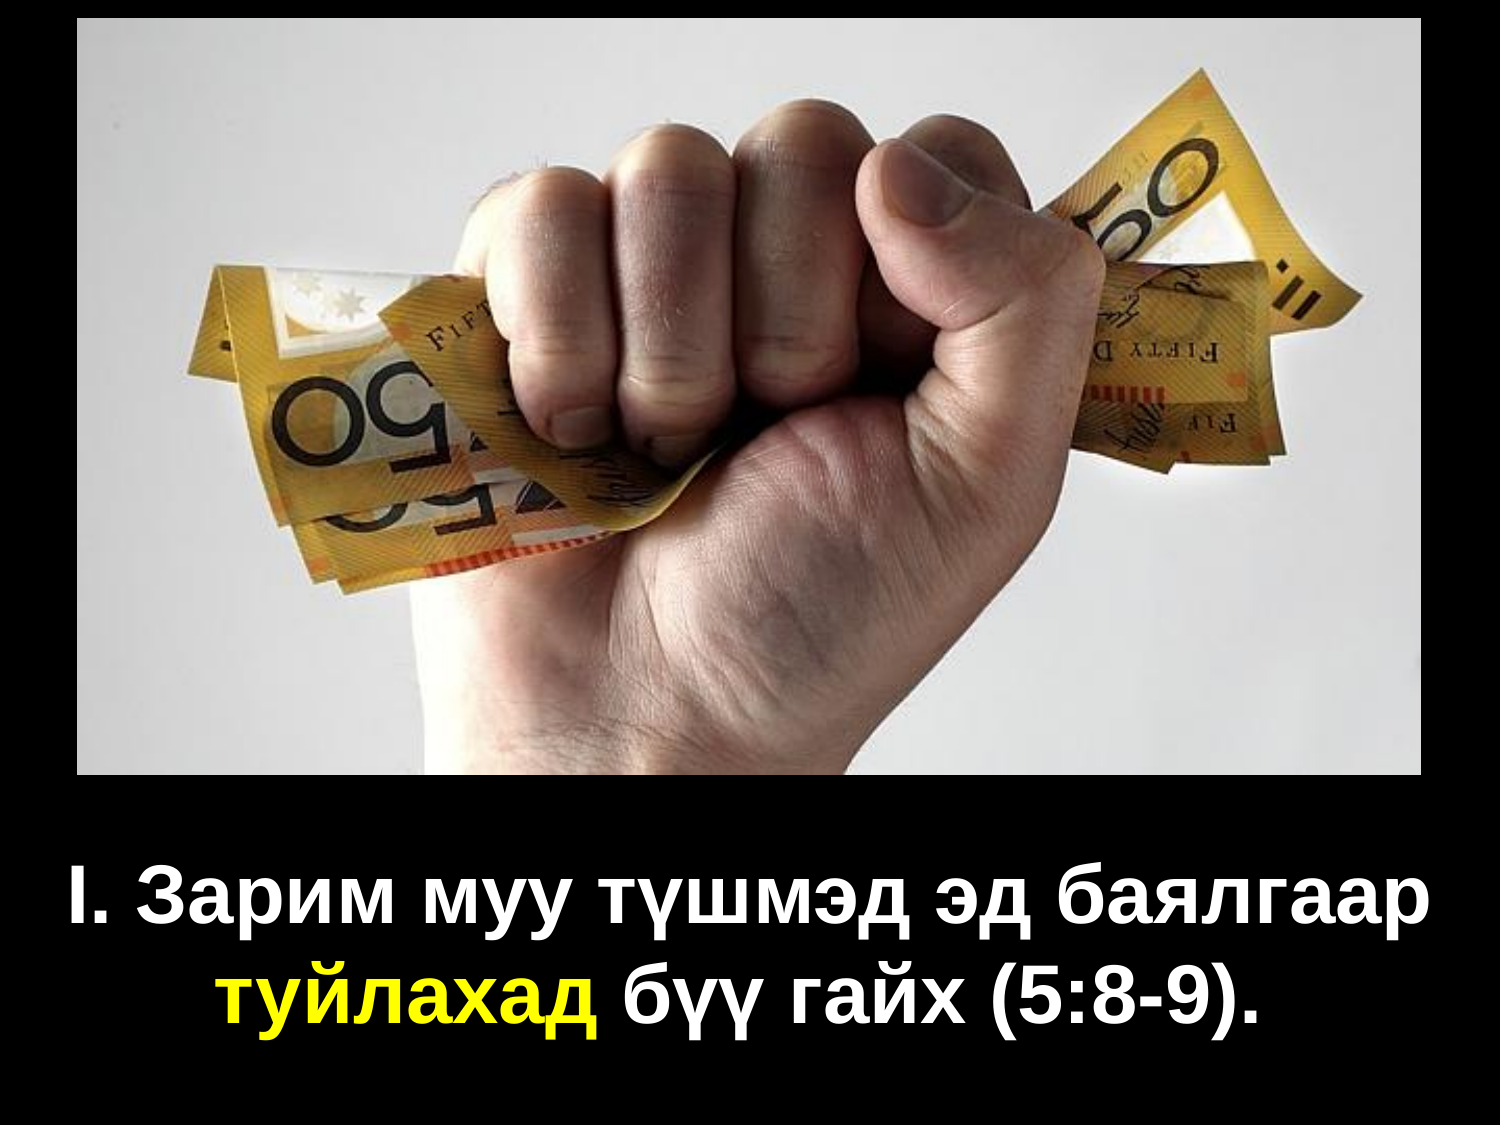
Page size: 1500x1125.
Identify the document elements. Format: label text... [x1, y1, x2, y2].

title I. Зарим муу түшмэд эд баялгаар туйлахад бүү гайх (5:8-9). [0, 774, 1500, 1106]
picture [76, 18, 1421, 776]
